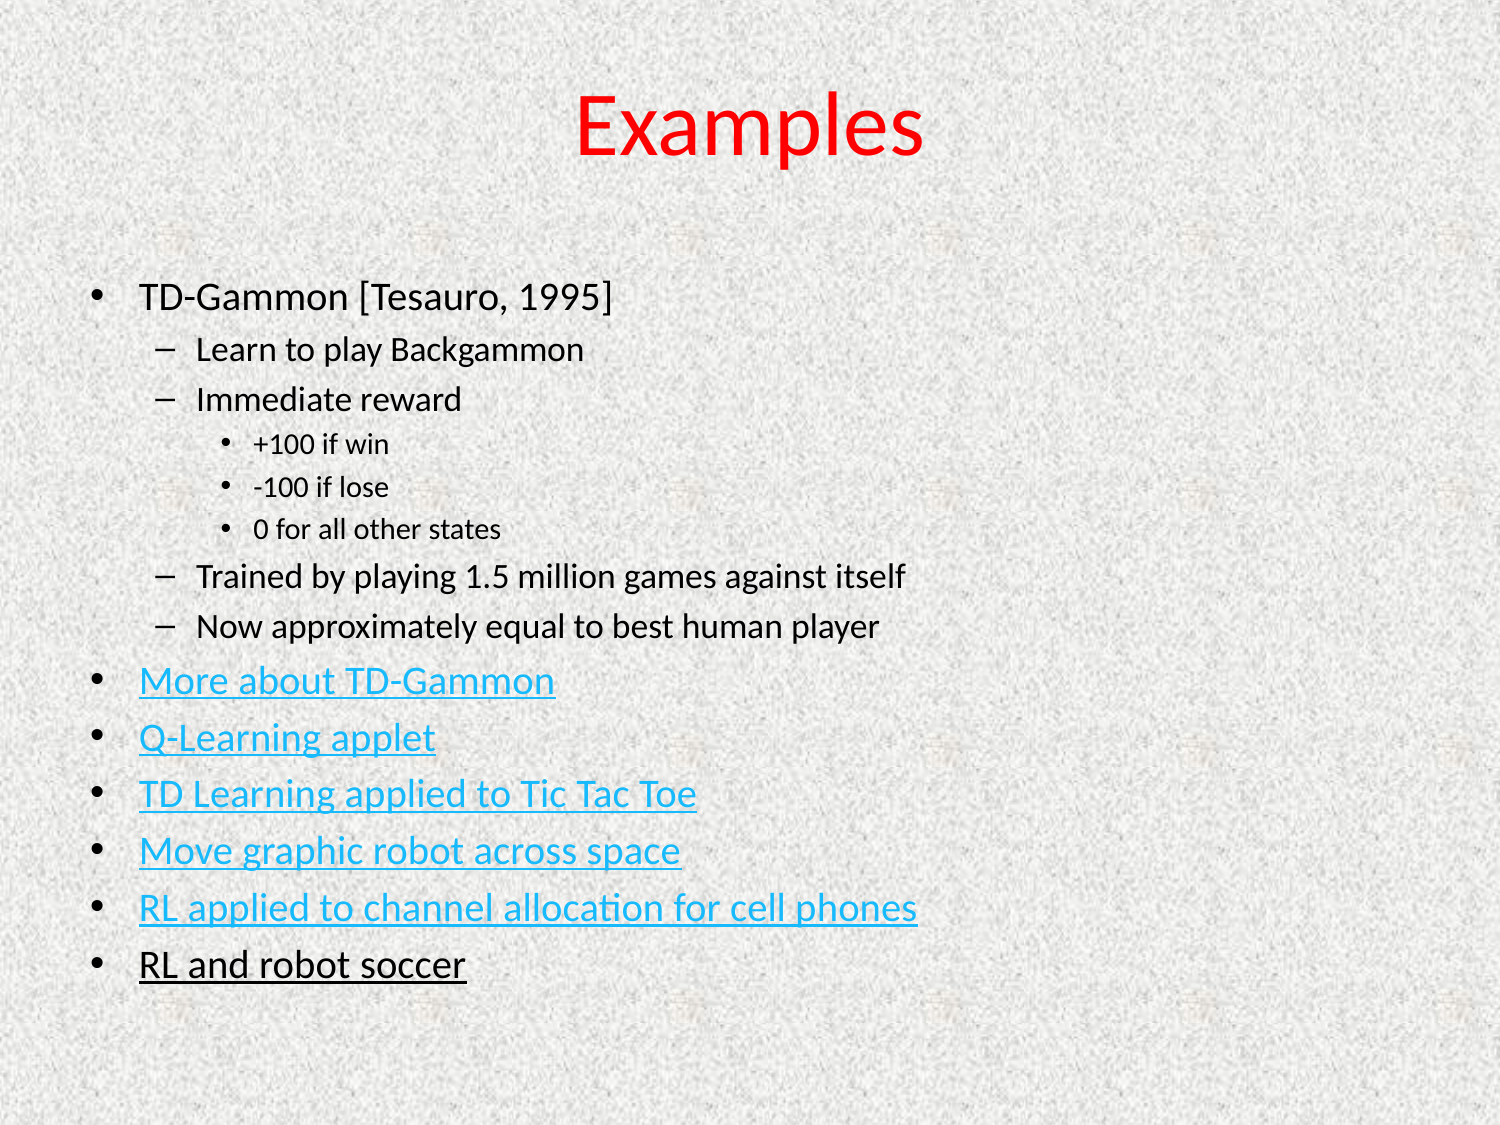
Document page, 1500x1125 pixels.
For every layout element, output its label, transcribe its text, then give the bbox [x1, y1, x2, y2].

picture [0, 0, 1500, 1125]
list TD-Gammon [Tesauro, 1995] Learn to play Backgammon Immediate reward +100 if win -100 if lose 0 for all other states Trained by playing 1.5 million games against itself Now approximately equal to best human player More about TD-Gammon Q-Learning applet TD Learning applied to Tic Tac Toe Move graphic robot across space RL applied to channel allocation for cell phones RL and robot soccer [75, 262, 1425, 1005]
title Examples [75, 24, 1425, 213]
